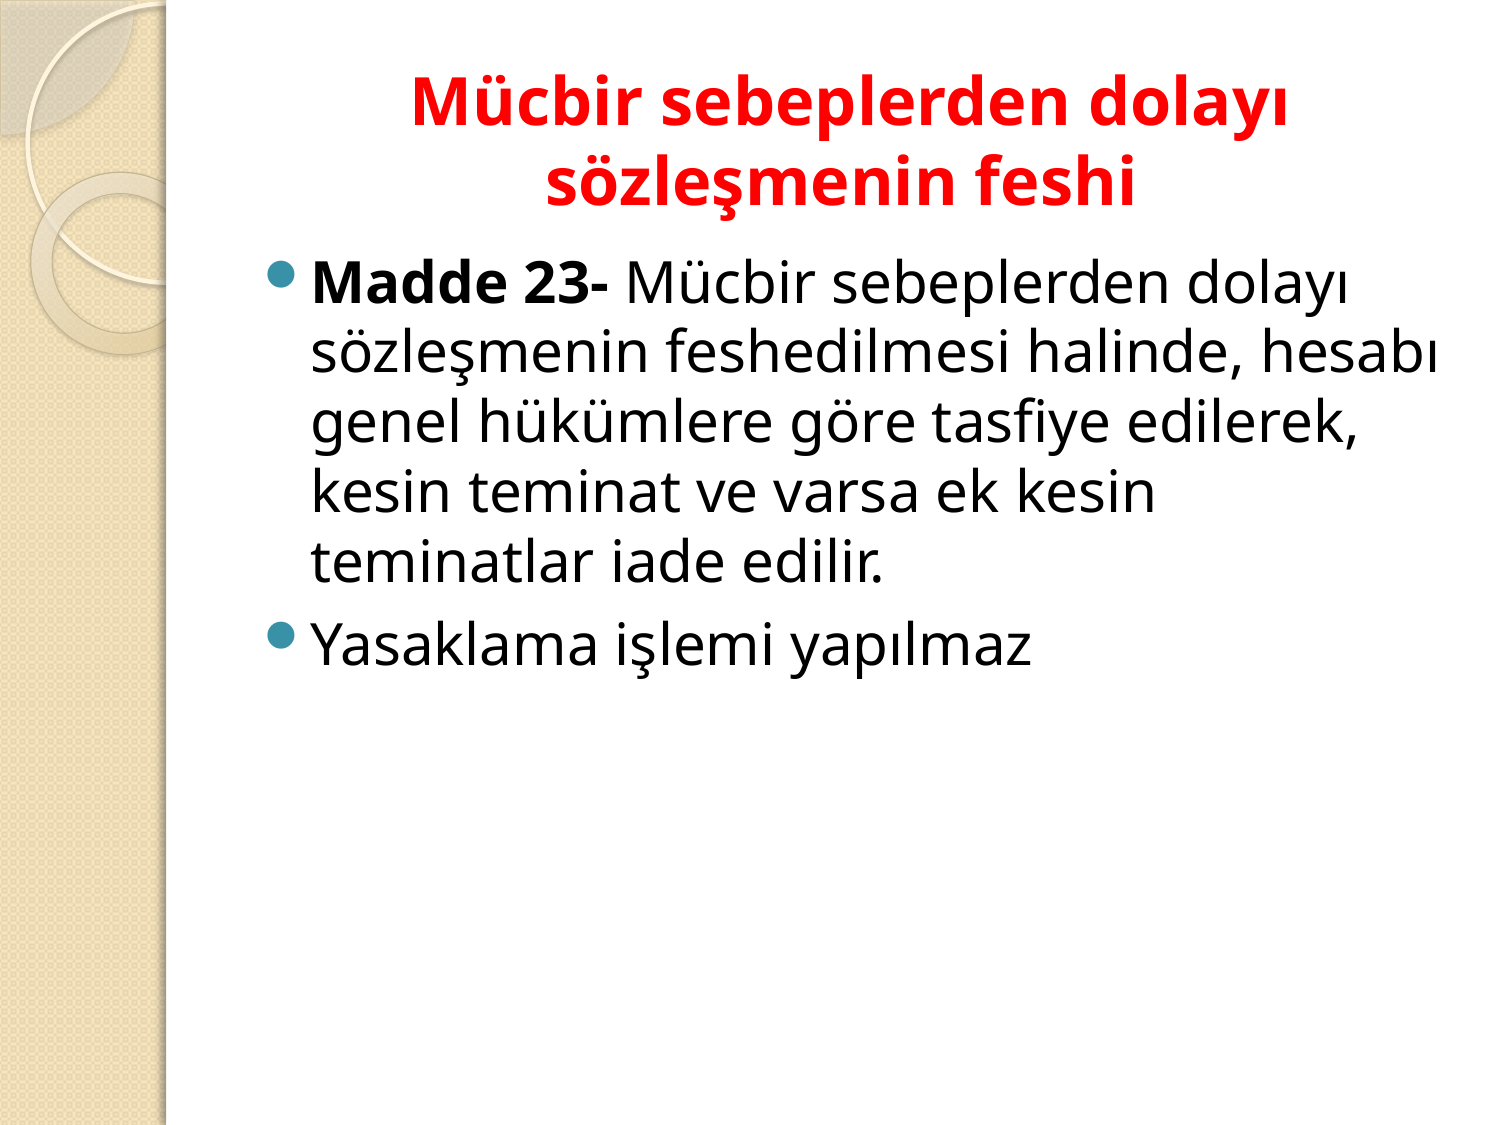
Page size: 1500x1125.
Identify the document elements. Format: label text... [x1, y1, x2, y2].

list Madde 23- Mücbir sebeplerden dolayı sözleşmenin feshedilmesi halinde, hesabı genel hükümlere göre tasfiye edilerek, kesin teminat ve varsa ek kesin teminatlar iade edilir. Yasaklama işlemi yapılmaz [235, 237, 1466, 1025]
title Mücbir sebeplerden dolayı sözleşmenin feshi [235, 45, 1466, 233]
